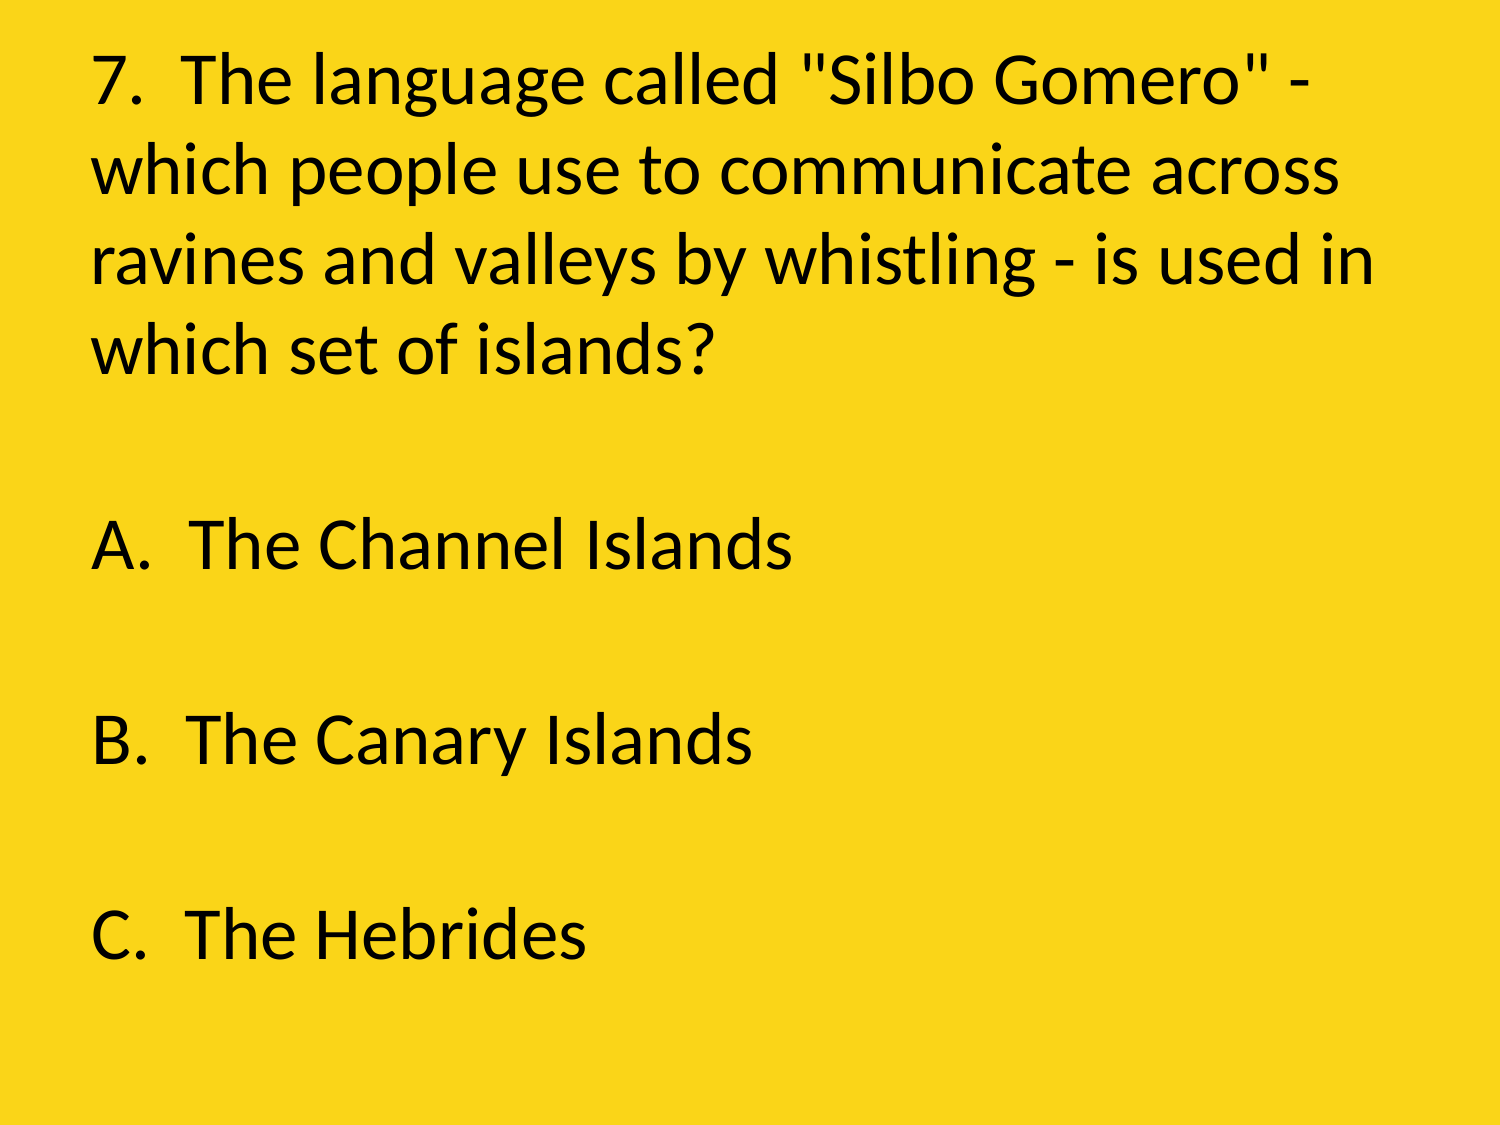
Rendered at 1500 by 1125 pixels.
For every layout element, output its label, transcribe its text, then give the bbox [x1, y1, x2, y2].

list A. The Channel Islands B. The Canary Islands C. The Hebrides [76, 396, 1428, 1006]
title 7. The language called "Silbo Gomero" -which people use to communicate across ravines and valleys by whistling - is used in which set of islands? [74, 44, 1426, 374]
